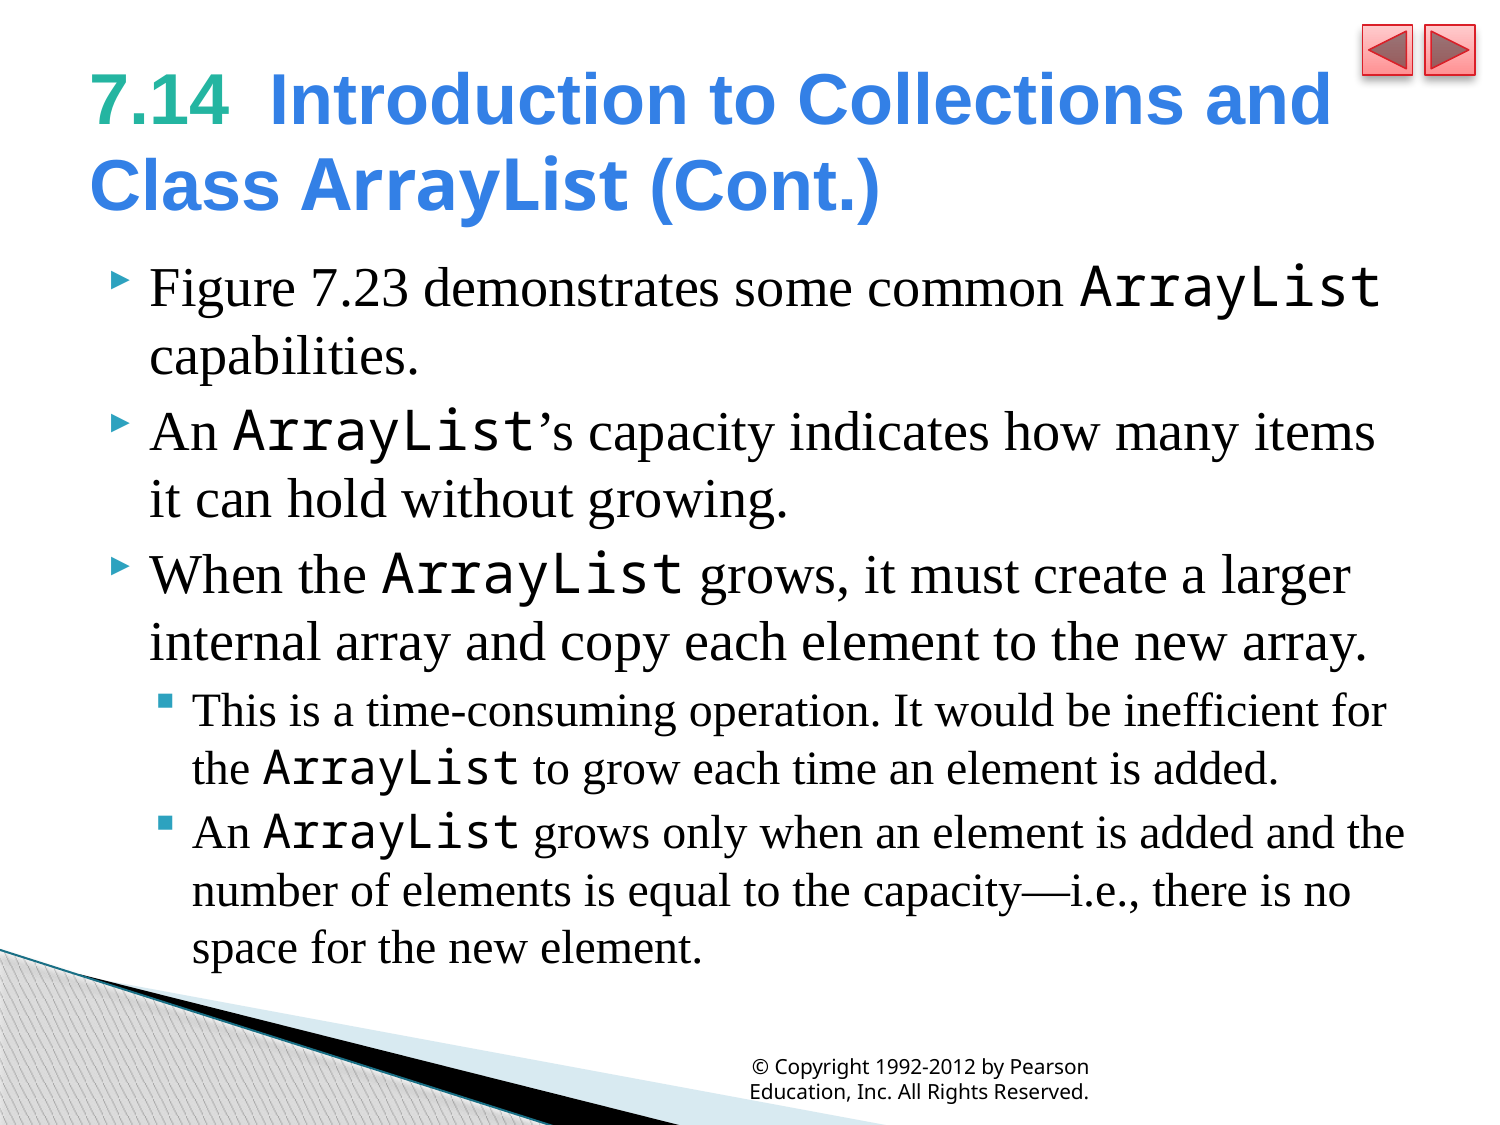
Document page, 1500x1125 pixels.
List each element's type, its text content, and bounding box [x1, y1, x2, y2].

list Figure 7.23 demonstrates some common ArrayList capabilities. An ArrayList’s capacity indicates how many items it can hold without growing. When the ArrayList grows, it must create a larger internal array and copy each element to the new array. This is a time-consuming operation. It would be inefficient for the ArrayList to grow each time an element is added. An ArrayList grows only when an element is added and the number of elements is equal to the capacity—i.e., there is no space for the new element. [74, 242, 1426, 986]
title 7.14 Introduction to Collections and Class ArrayList (Cont.) [75, 45, 1425, 233]
footer © Copyright 1992-2012 by Pearson Education, Inc. All Rights Reserved. [650, 1051, 1105, 1112]
